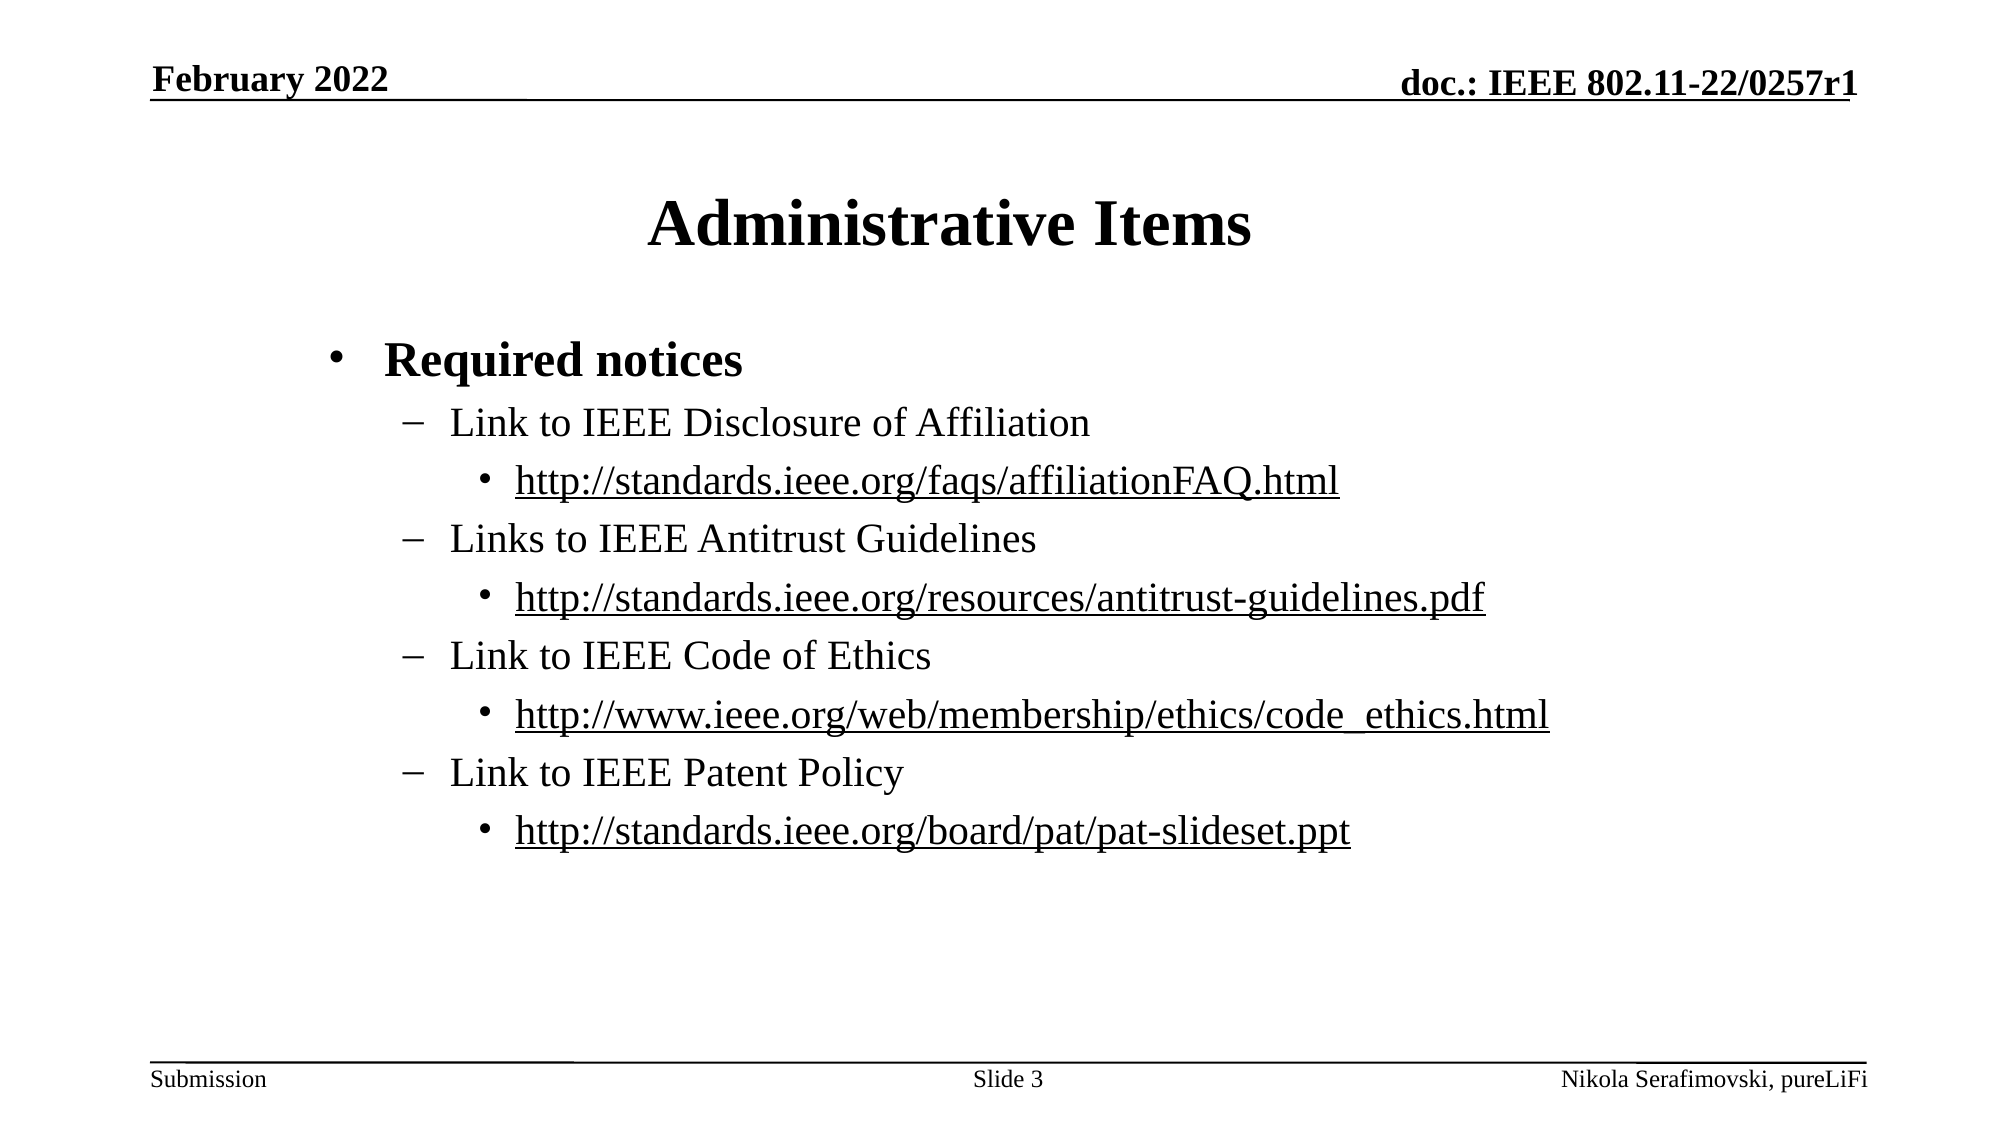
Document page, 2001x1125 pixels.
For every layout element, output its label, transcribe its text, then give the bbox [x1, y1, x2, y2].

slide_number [152, 54, 563, 100]
footer Nikola Serafimovski, pureLiFi [1171, 1061, 1869, 1093]
slide_number Slide 3 [950, 1061, 1067, 1123]
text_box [312, 131, 1589, 994]
